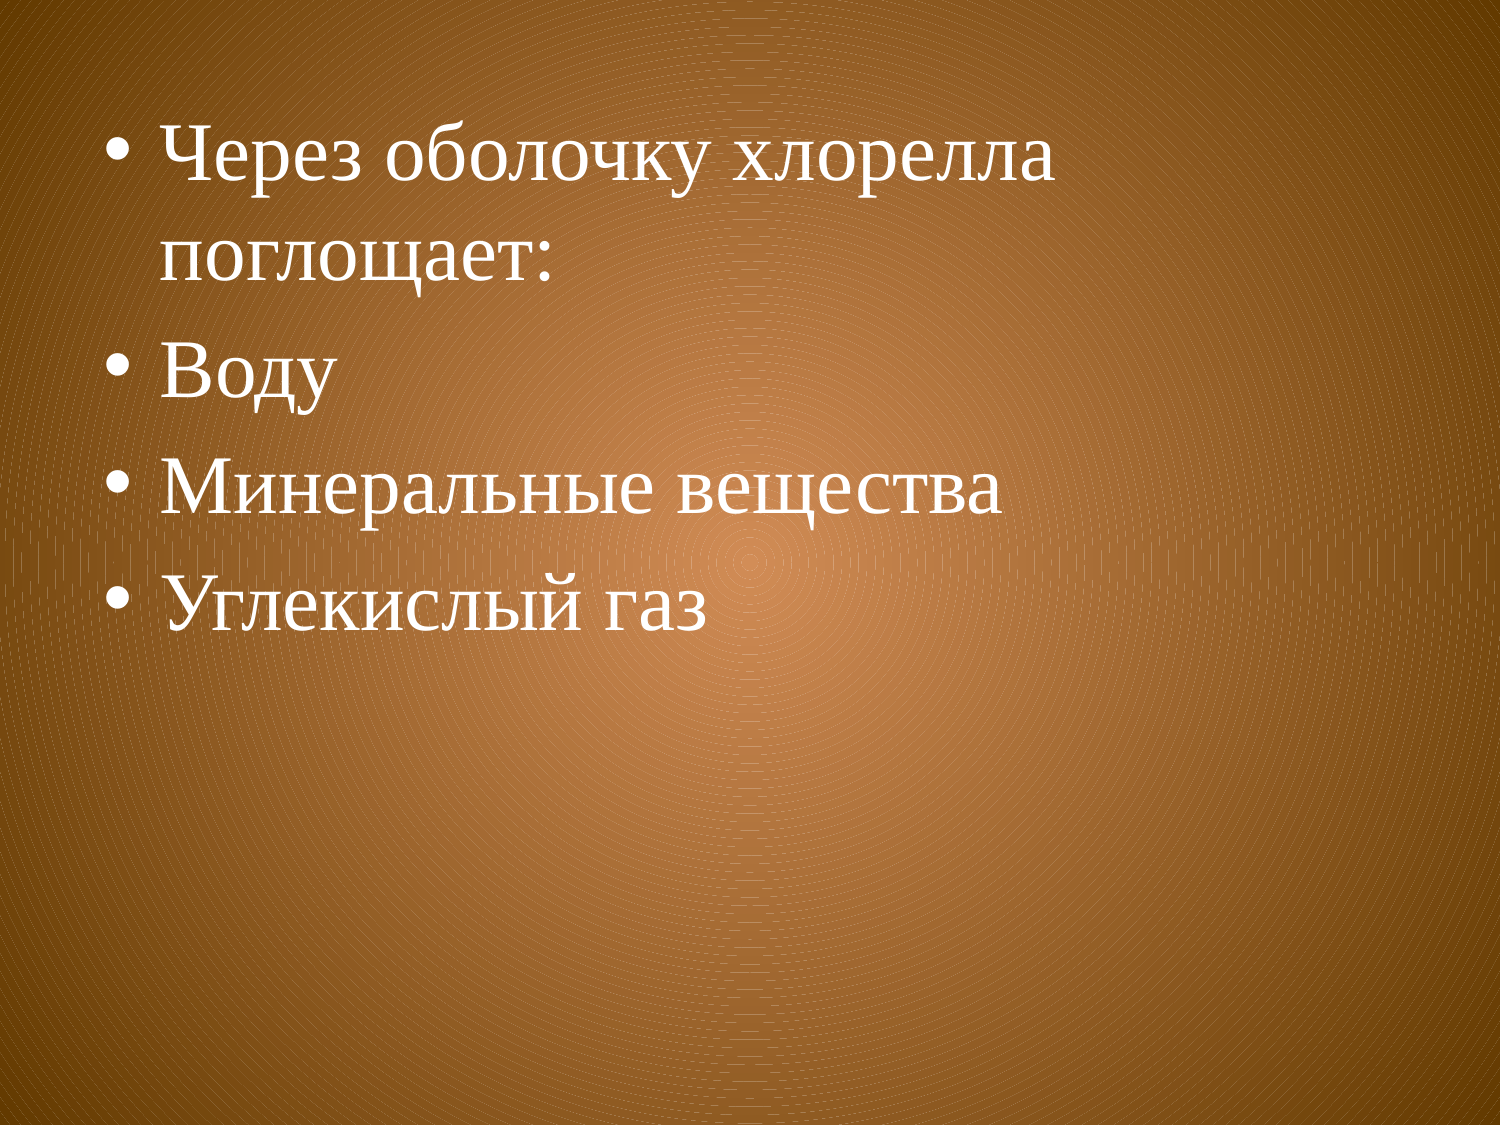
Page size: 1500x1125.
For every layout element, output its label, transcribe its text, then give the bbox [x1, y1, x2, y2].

list Через оболочку хлорелла поглощает: Воду Минеральные вещества Углекислый газ [88, 90, 1439, 833]
